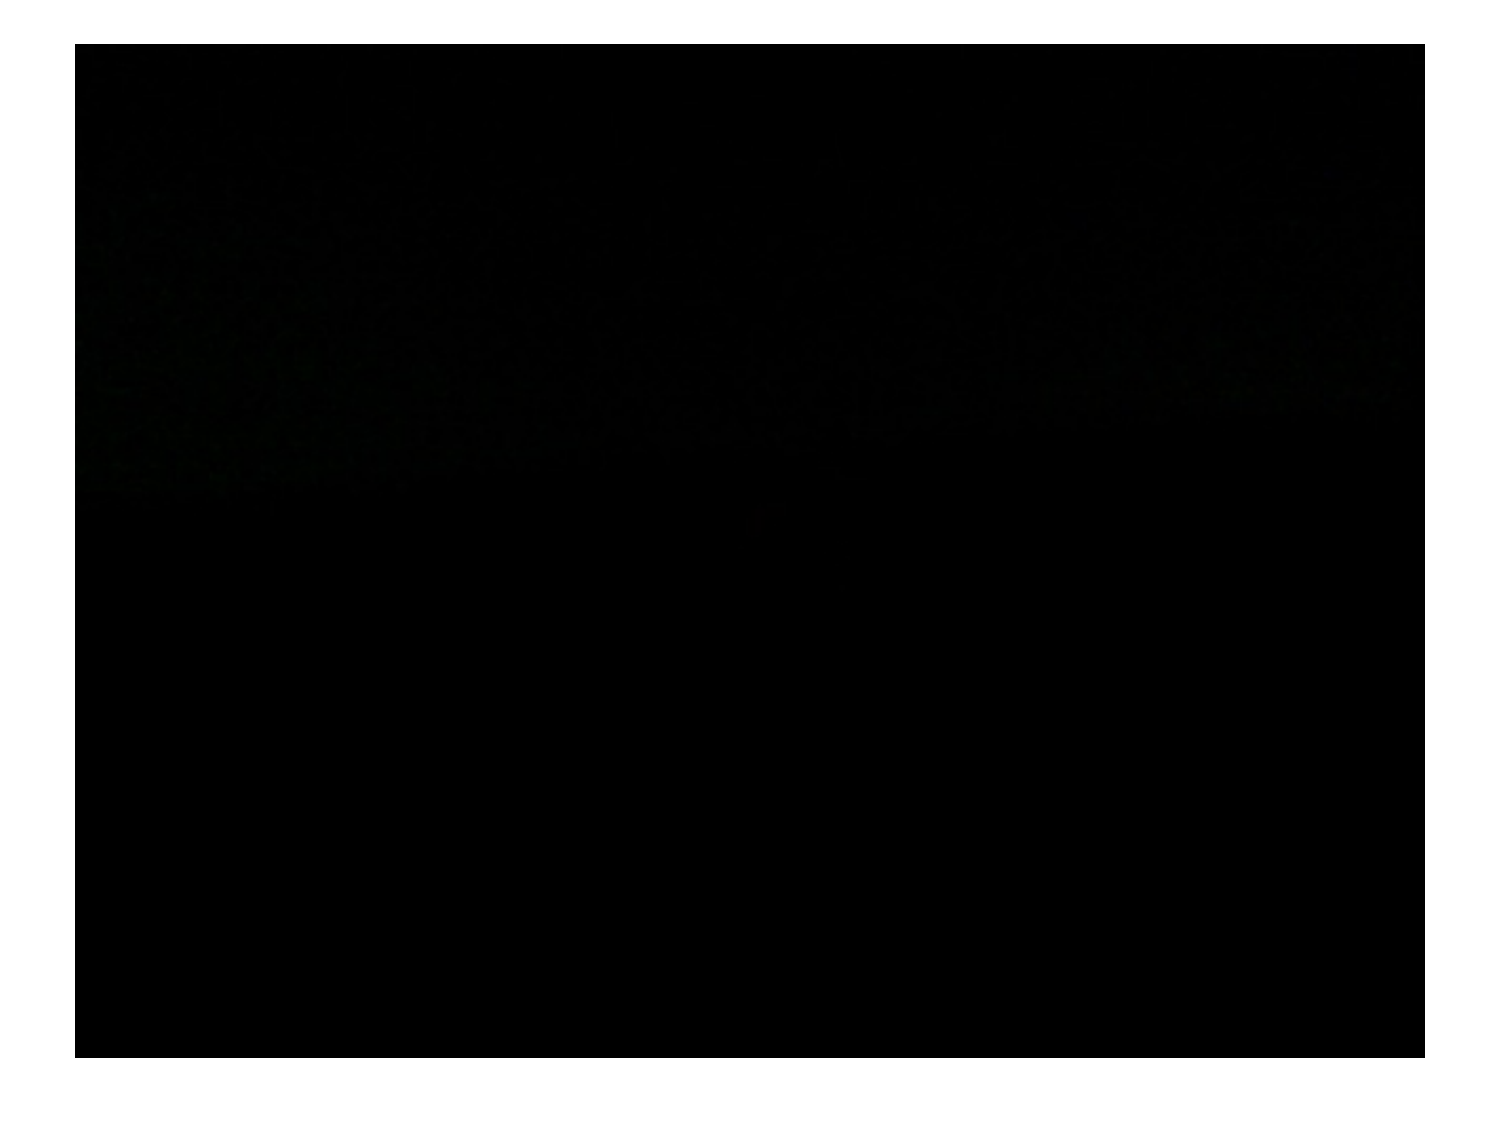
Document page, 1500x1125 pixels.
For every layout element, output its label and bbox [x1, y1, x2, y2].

picture [74, 44, 1426, 1058]
